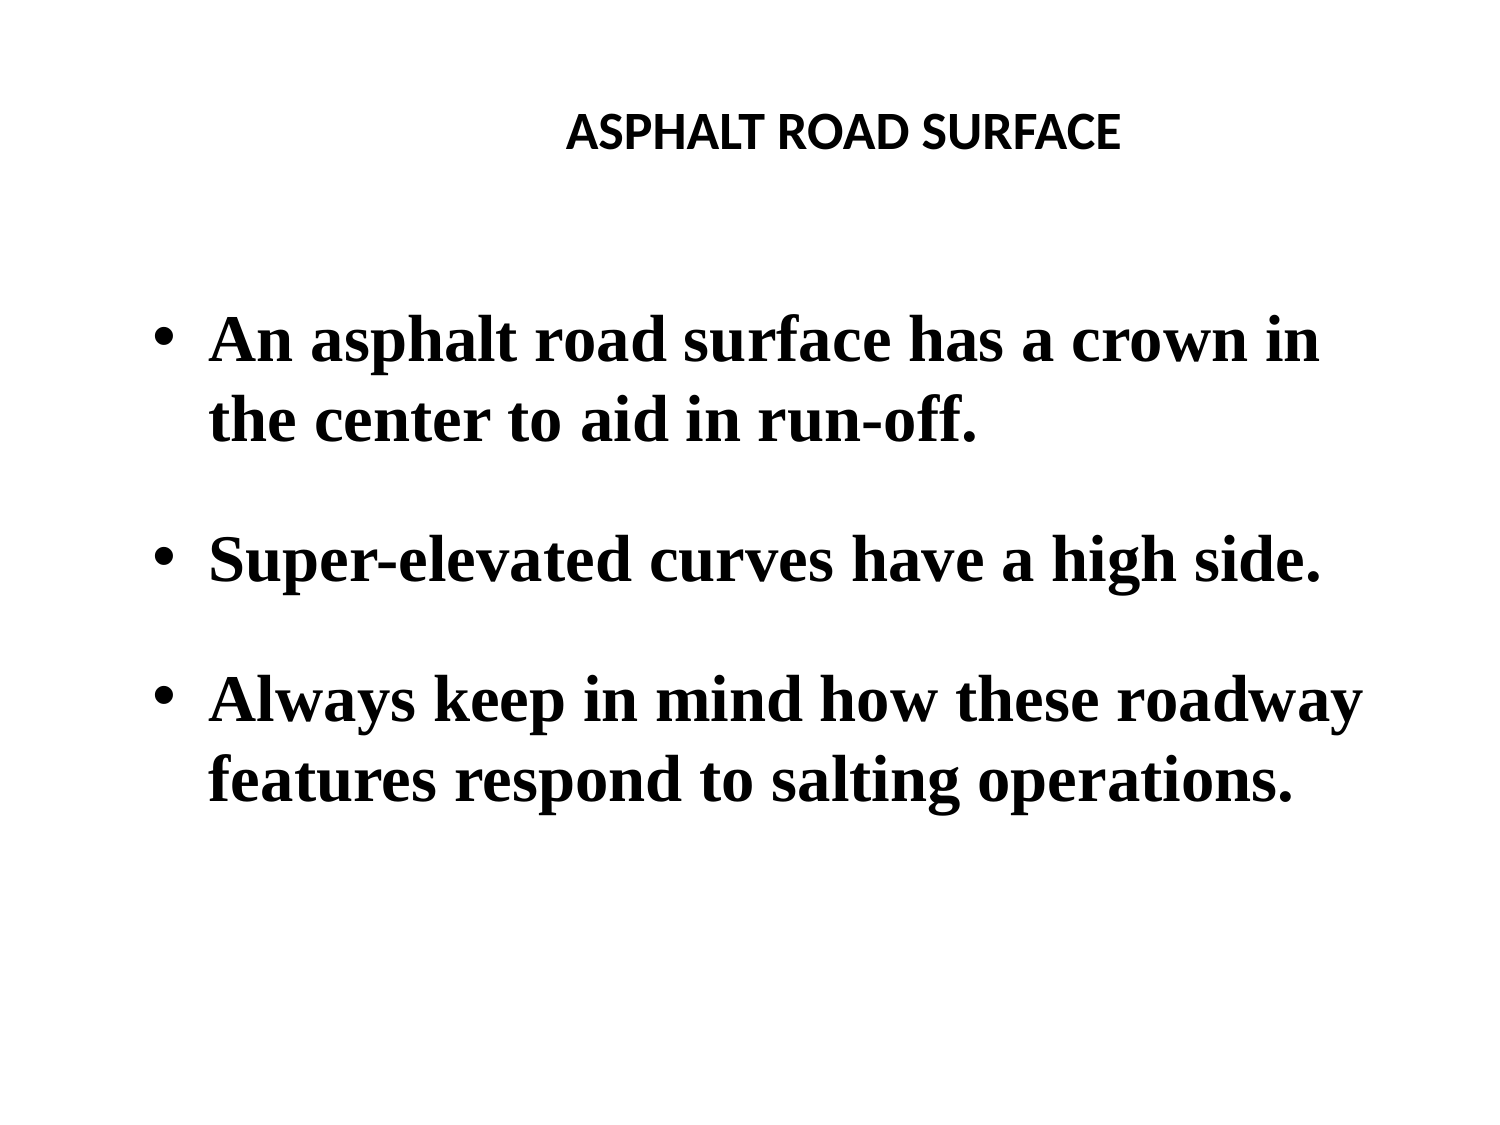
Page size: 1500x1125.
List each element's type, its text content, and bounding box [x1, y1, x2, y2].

title ASPHALT ROAD SURFACE [262, 87, 1425, 233]
list An asphalt road surface has a crown in the center to aid in run-off. Super-elevated curves have a high side. Always keep in mind how these roadway features respond to salting operations. [137, 287, 1388, 963]
